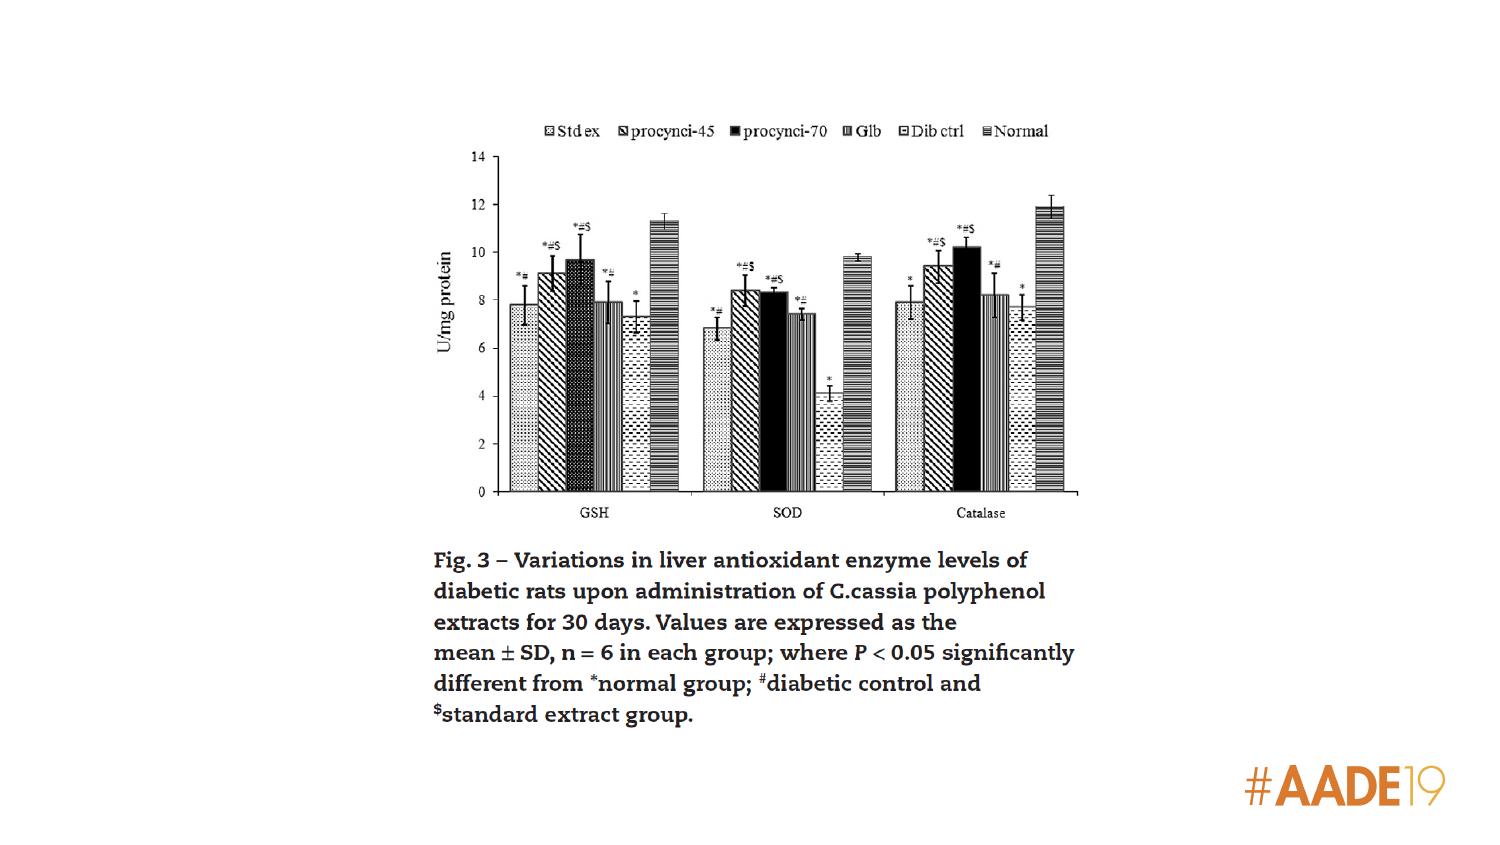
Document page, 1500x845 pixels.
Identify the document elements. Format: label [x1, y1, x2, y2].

picture [1245, 765, 1445, 806]
picture [406, 105, 1094, 740]
